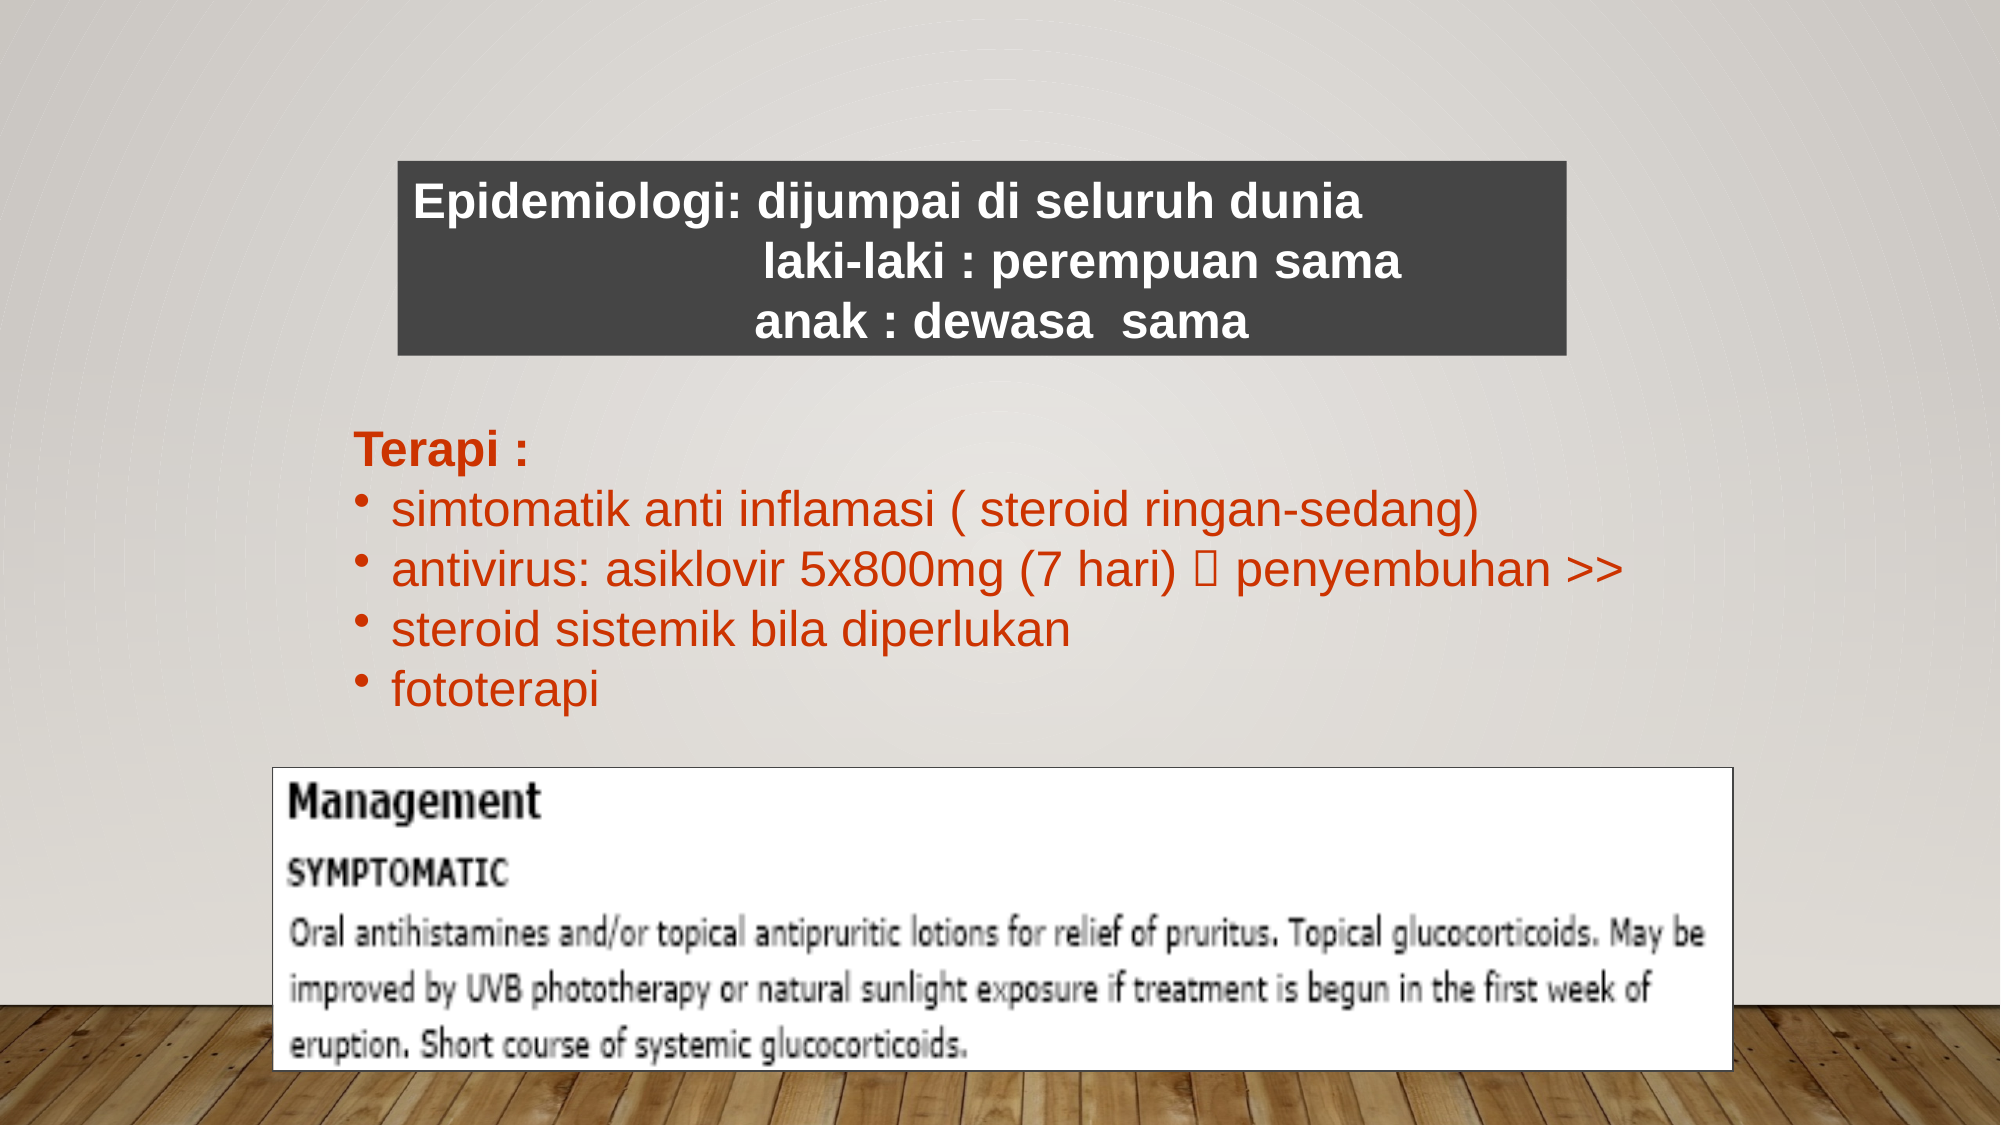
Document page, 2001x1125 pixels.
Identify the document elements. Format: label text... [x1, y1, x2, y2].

text_box Terapi : simtomatik anti inflamasi ( steroid ringan-sedang) antivirus: asiklovir 5x800mg (7 hari)  penyembuhan >> steroid sistemik bila diperlukan fototerapi [338, 408, 1689, 724]
picture [0, 1005, 2000, 1125]
text_box Epidemiologi: dijumpai di seluruh dunia laki-laki : perempuan sama anak : dewasa sama [397, 160, 1567, 356]
picture [273, 768, 1733, 1071]
